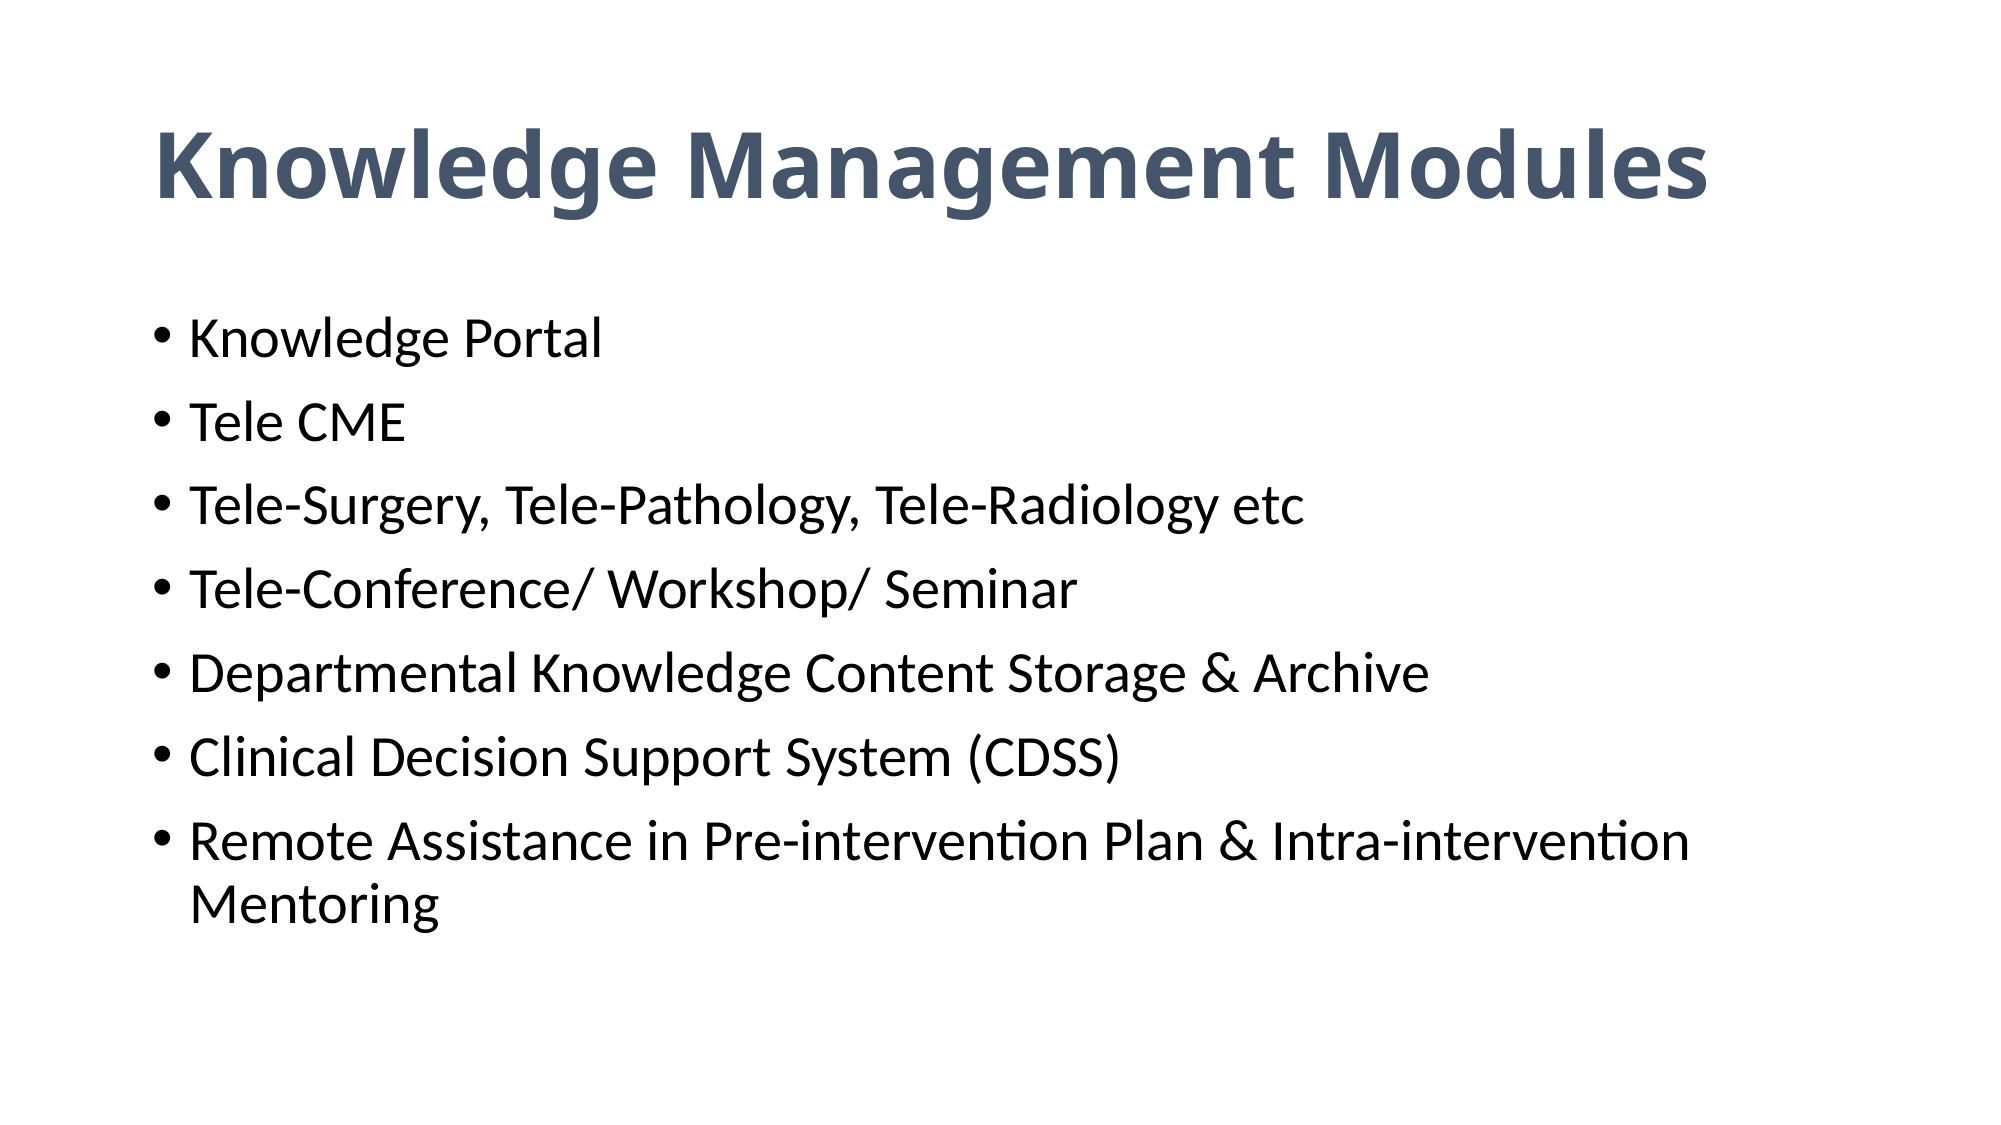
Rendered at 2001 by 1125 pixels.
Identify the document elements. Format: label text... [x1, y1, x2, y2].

list Knowledge Portal Tele CME Tele-Surgery, Tele-Pathology, Tele-Radiology etc Tele-Conference/ Workshop/ Seminar Departmental Knowledge Content Storage & Archive Clinical Decision Support System (CDSS) Remote Assistance in Pre-intervention Plan & Intra-intervention Mentoring [137, 299, 1863, 1014]
title Knowledge Management Modules [137, 59, 1863, 278]
